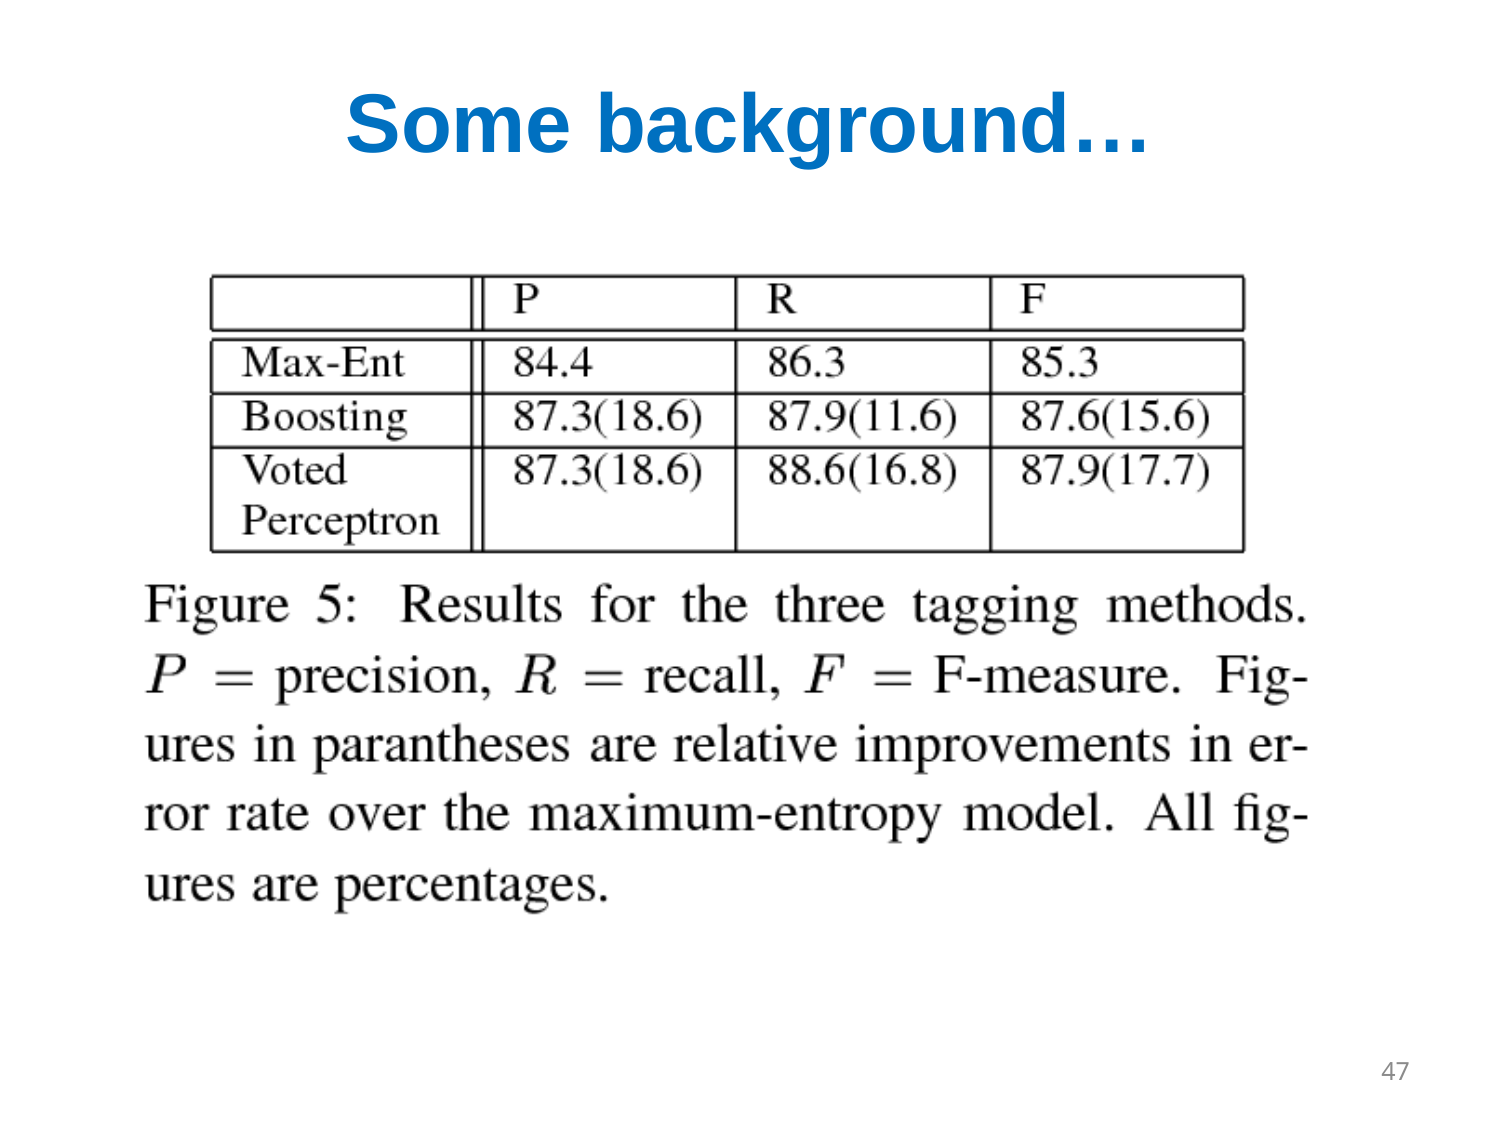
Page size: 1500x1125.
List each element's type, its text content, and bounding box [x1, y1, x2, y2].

picture [130, 221, 1365, 917]
title Some background… [75, 45, 1425, 194]
slide_number 47 [1074, 1042, 1425, 1103]
